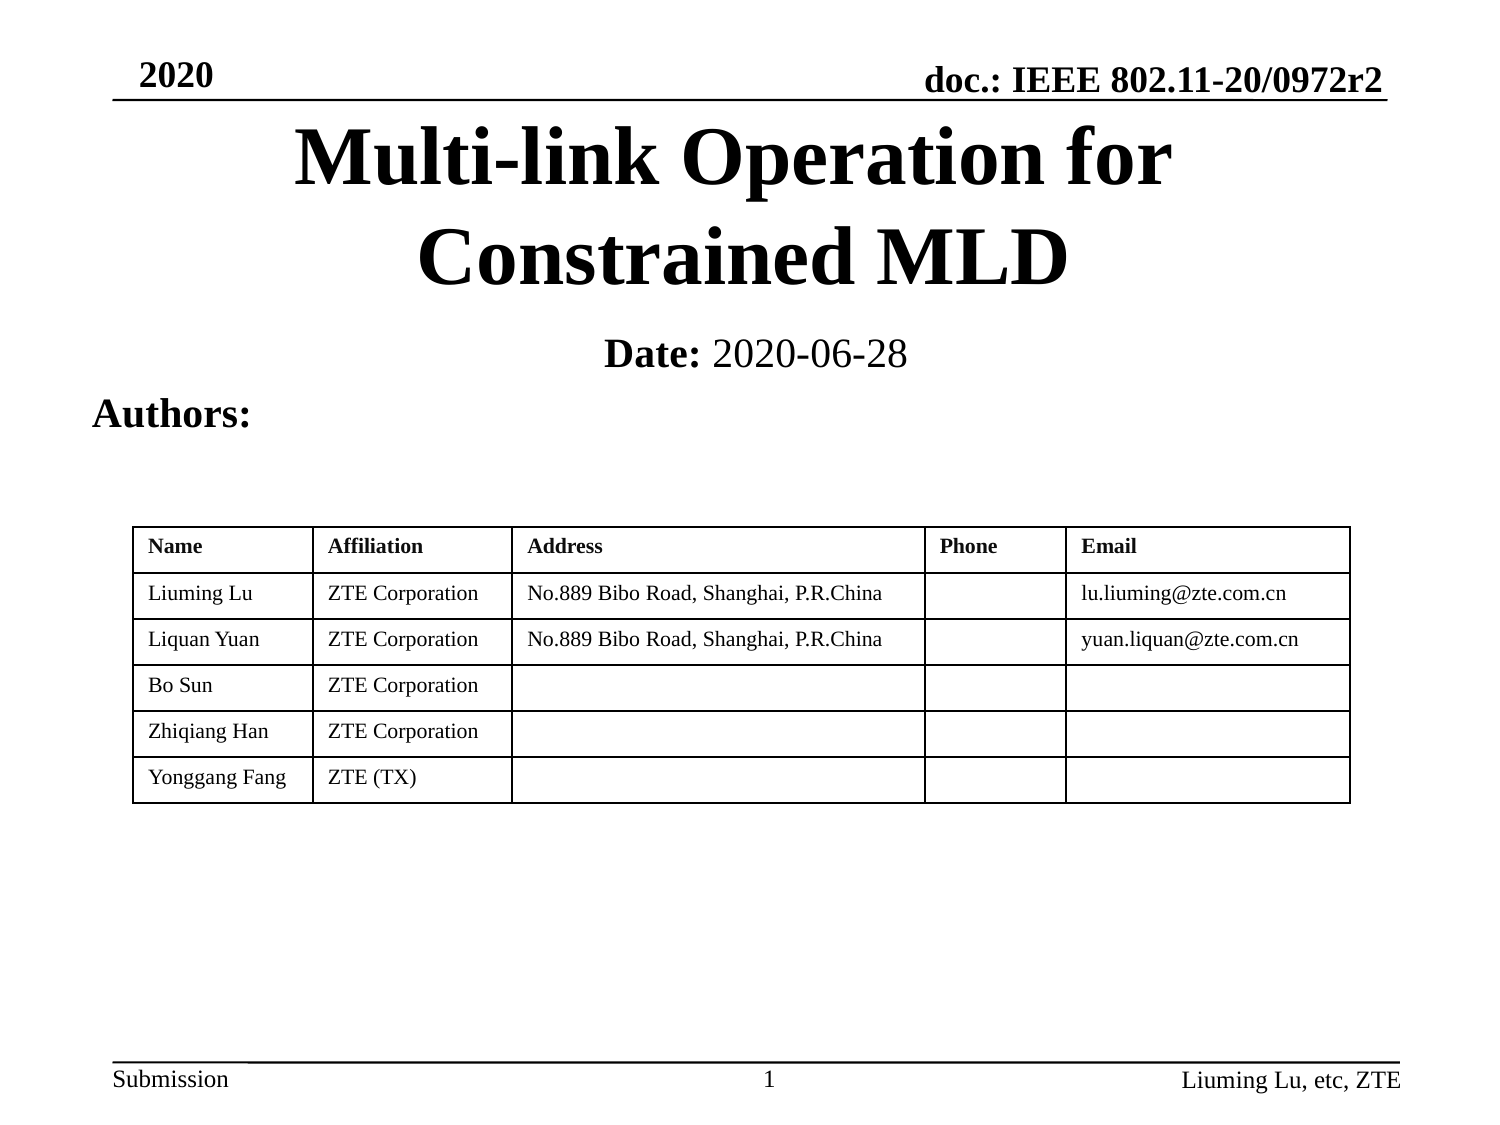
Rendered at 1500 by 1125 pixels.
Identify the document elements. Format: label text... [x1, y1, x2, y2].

table_cell ZTE Corporation [314, 574, 511, 618]
table_cell ZTE Corporation [314, 712, 511, 756]
table_cell [1067, 666, 1349, 710]
table_cell ZTE Corporation [314, 620, 511, 664]
table_cell Bo Sun [134, 666, 312, 710]
table_cell [513, 666, 924, 710]
table_cell ZTE Corporation [314, 666, 511, 710]
table_cell [926, 574, 1065, 618]
table_header Phone [926, 528, 1065, 572]
text_box Date: 2020-06-28 [118, 318, 1394, 382]
table_cell [926, 758, 1065, 802]
text_box Multi-link Operation for Constrained MLD [76, 113, 1412, 289]
table_cell No.889 Bibo Road, Shanghai, P.R.China [513, 574, 924, 618]
table_cell Liuming Lu [134, 574, 312, 618]
table_cell [513, 712, 924, 756]
table_cell Zhiqiang Han [134, 712, 312, 756]
footer Liuming Lu, etc, ZTE [1178, 1063, 1402, 1095]
table_cell Liquan Yuan [134, 620, 312, 664]
table_cell No.889 Bibo Road, Shanghai, P.R.China [513, 620, 924, 664]
table_header Affiliation [314, 528, 511, 572]
table_cell [1067, 758, 1349, 802]
table_cell [1067, 712, 1349, 756]
table_header Address [513, 528, 924, 572]
table_cell ZTE (TX) [314, 758, 511, 802]
table_cell lu.liuming@zte.com.cn [1067, 574, 1349, 618]
table_cell Yonggang Fang [134, 758, 312, 802]
table_header Email [1067, 528, 1349, 572]
table_cell [926, 620, 1065, 664]
table_cell [926, 712, 1065, 756]
table_cell [513, 758, 924, 802]
text_box Authors: [76, 378, 315, 442]
table_cell yuan.liquan@zte.com.cn [1067, 620, 1349, 664]
table_header Name [134, 528, 312, 572]
table_cell [926, 666, 1065, 710]
slide_number 1 [741, 1061, 798, 1095]
